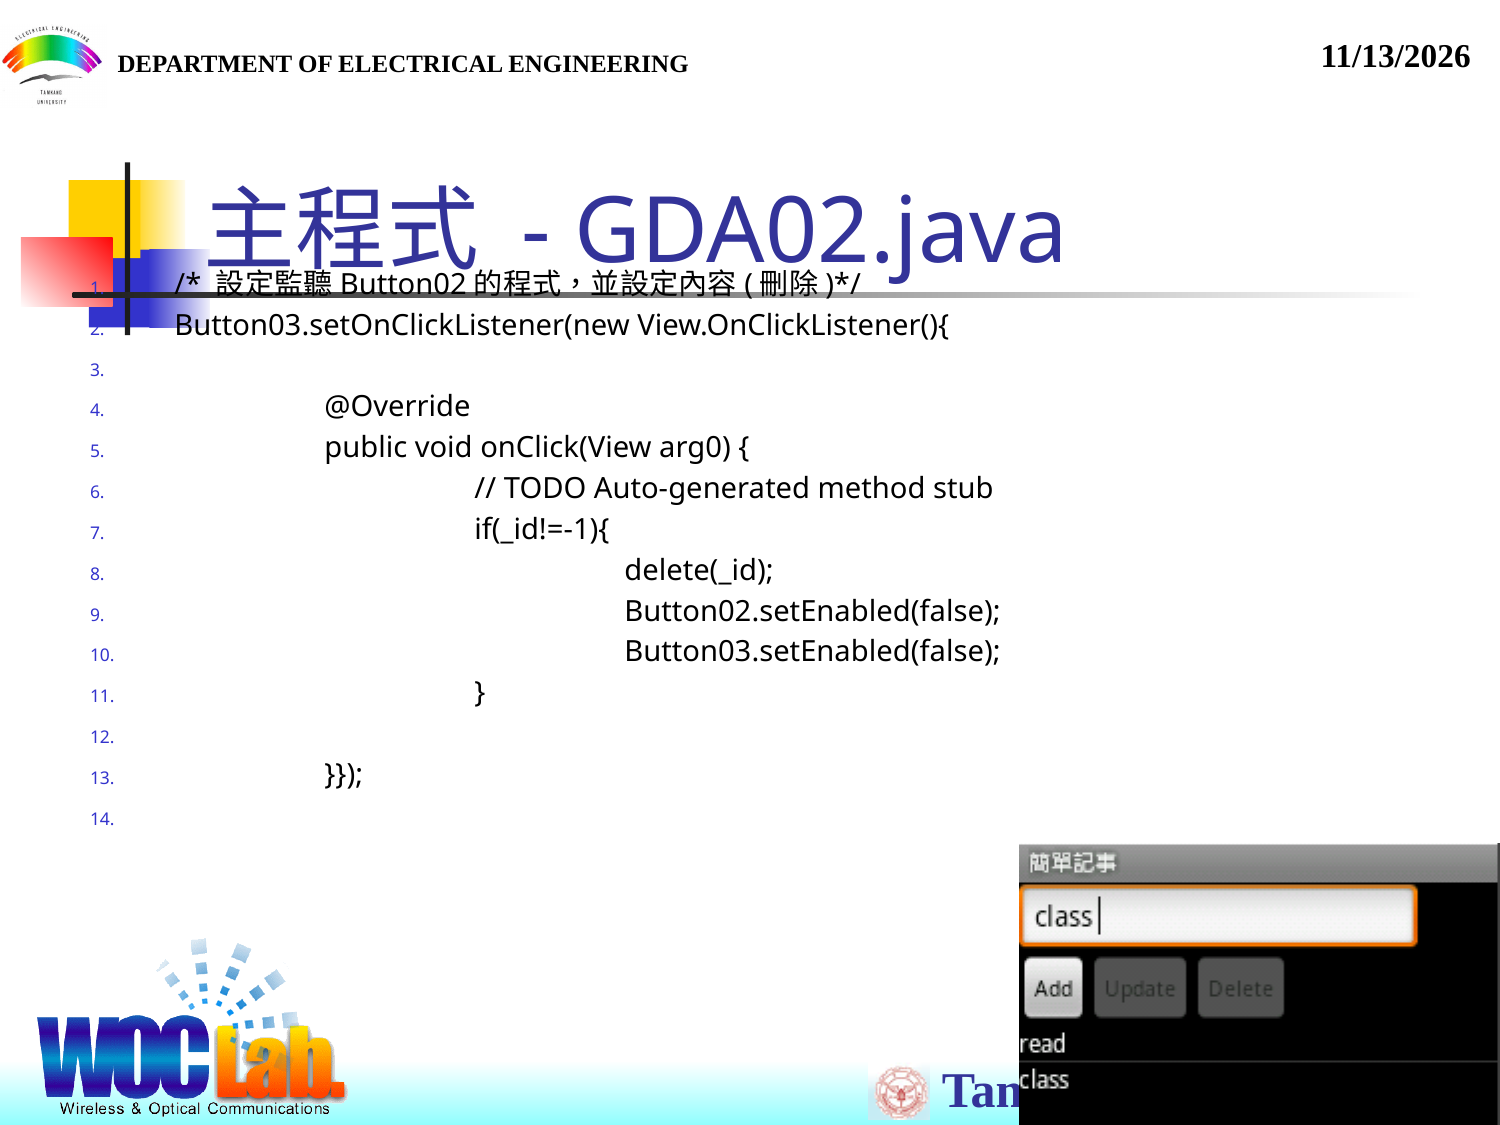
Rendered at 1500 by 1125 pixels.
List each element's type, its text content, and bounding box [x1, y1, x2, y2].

picture [1018, 843, 1500, 1125]
picture [868, 1090, 930, 1120]
list /* 設定監聽Button02的程式，並設定內容(刪除)*/ Button03.setOnClickListener(new View.OnClickListener(){ @Override public void onClick(View arg0) { // TODO Auto-generated method stub if(_id!=-1){ delete(_id); Button02.setEnabled(false); Button03.setEnabled(false); } }}); [75, 257, 1425, 1090]
picture [0, 24, 107, 108]
picture [37, 923, 350, 1117]
title 主程式 - GDA02.java [188, 101, 1468, 289]
